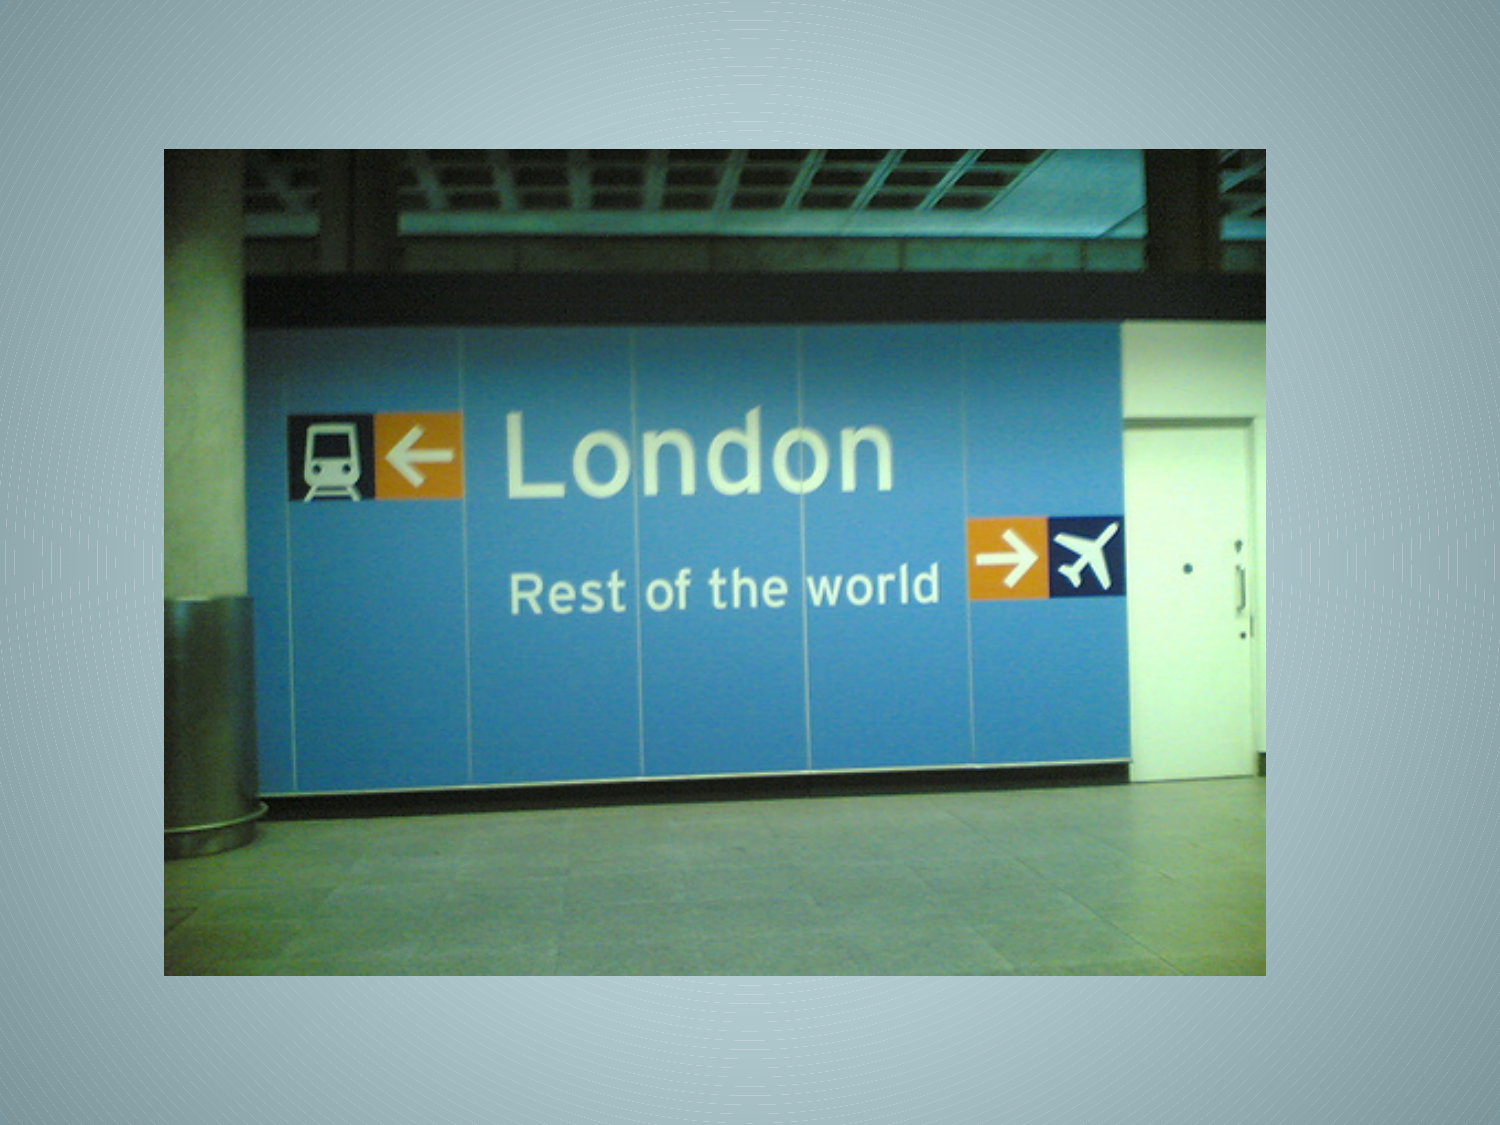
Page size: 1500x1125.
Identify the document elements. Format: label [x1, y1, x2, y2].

picture [163, 149, 1266, 976]
